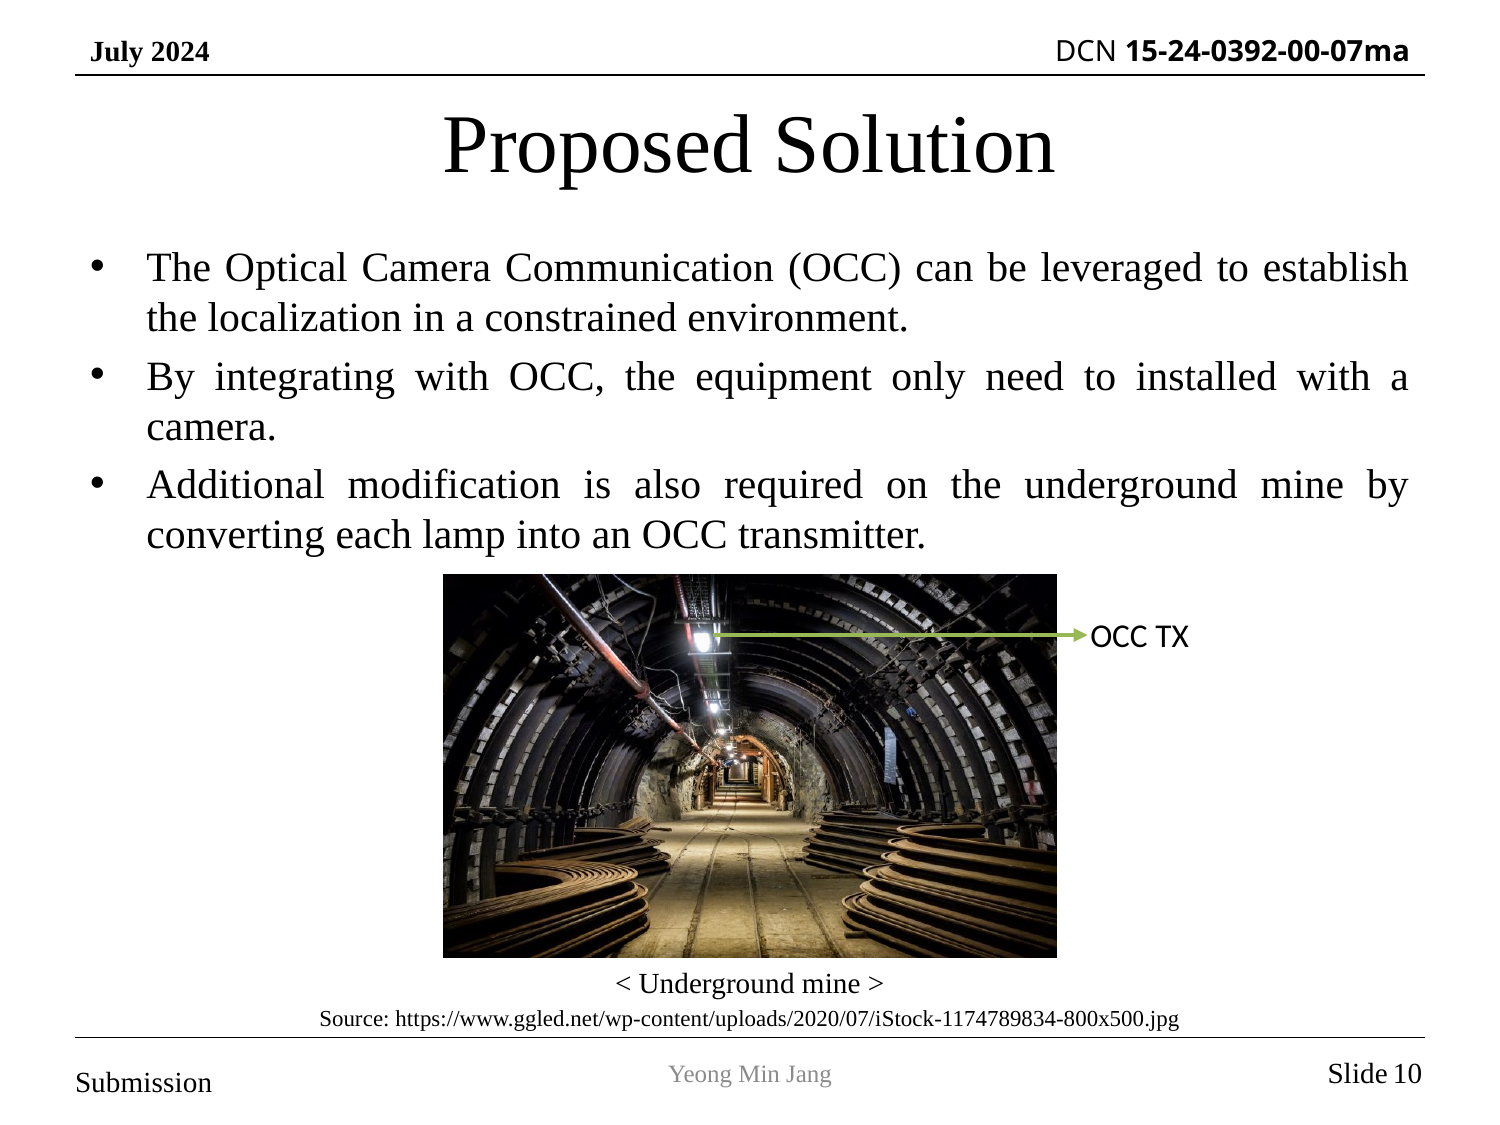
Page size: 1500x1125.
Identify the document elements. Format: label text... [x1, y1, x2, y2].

text_box OCC TX [1075, 607, 1204, 662]
title Proposed Solution [75, 45, 1425, 232]
picture [443, 574, 1057, 958]
list The Optical Camera Communication (OCC) can be leveraged to establish the localization in a constrained environment. By integrating with OCC, the equipment only need to installed with a camera. Additional modification is also required on the underground mine by converting each lamp into an OCC transmitter. [75, 232, 1425, 1038]
text_box < Underground mine > Source: https://www.ggled.net/wp-content/uploads/2020/07/iStock-1174789834-800x500.jpg [296, 956, 1204, 1037]
